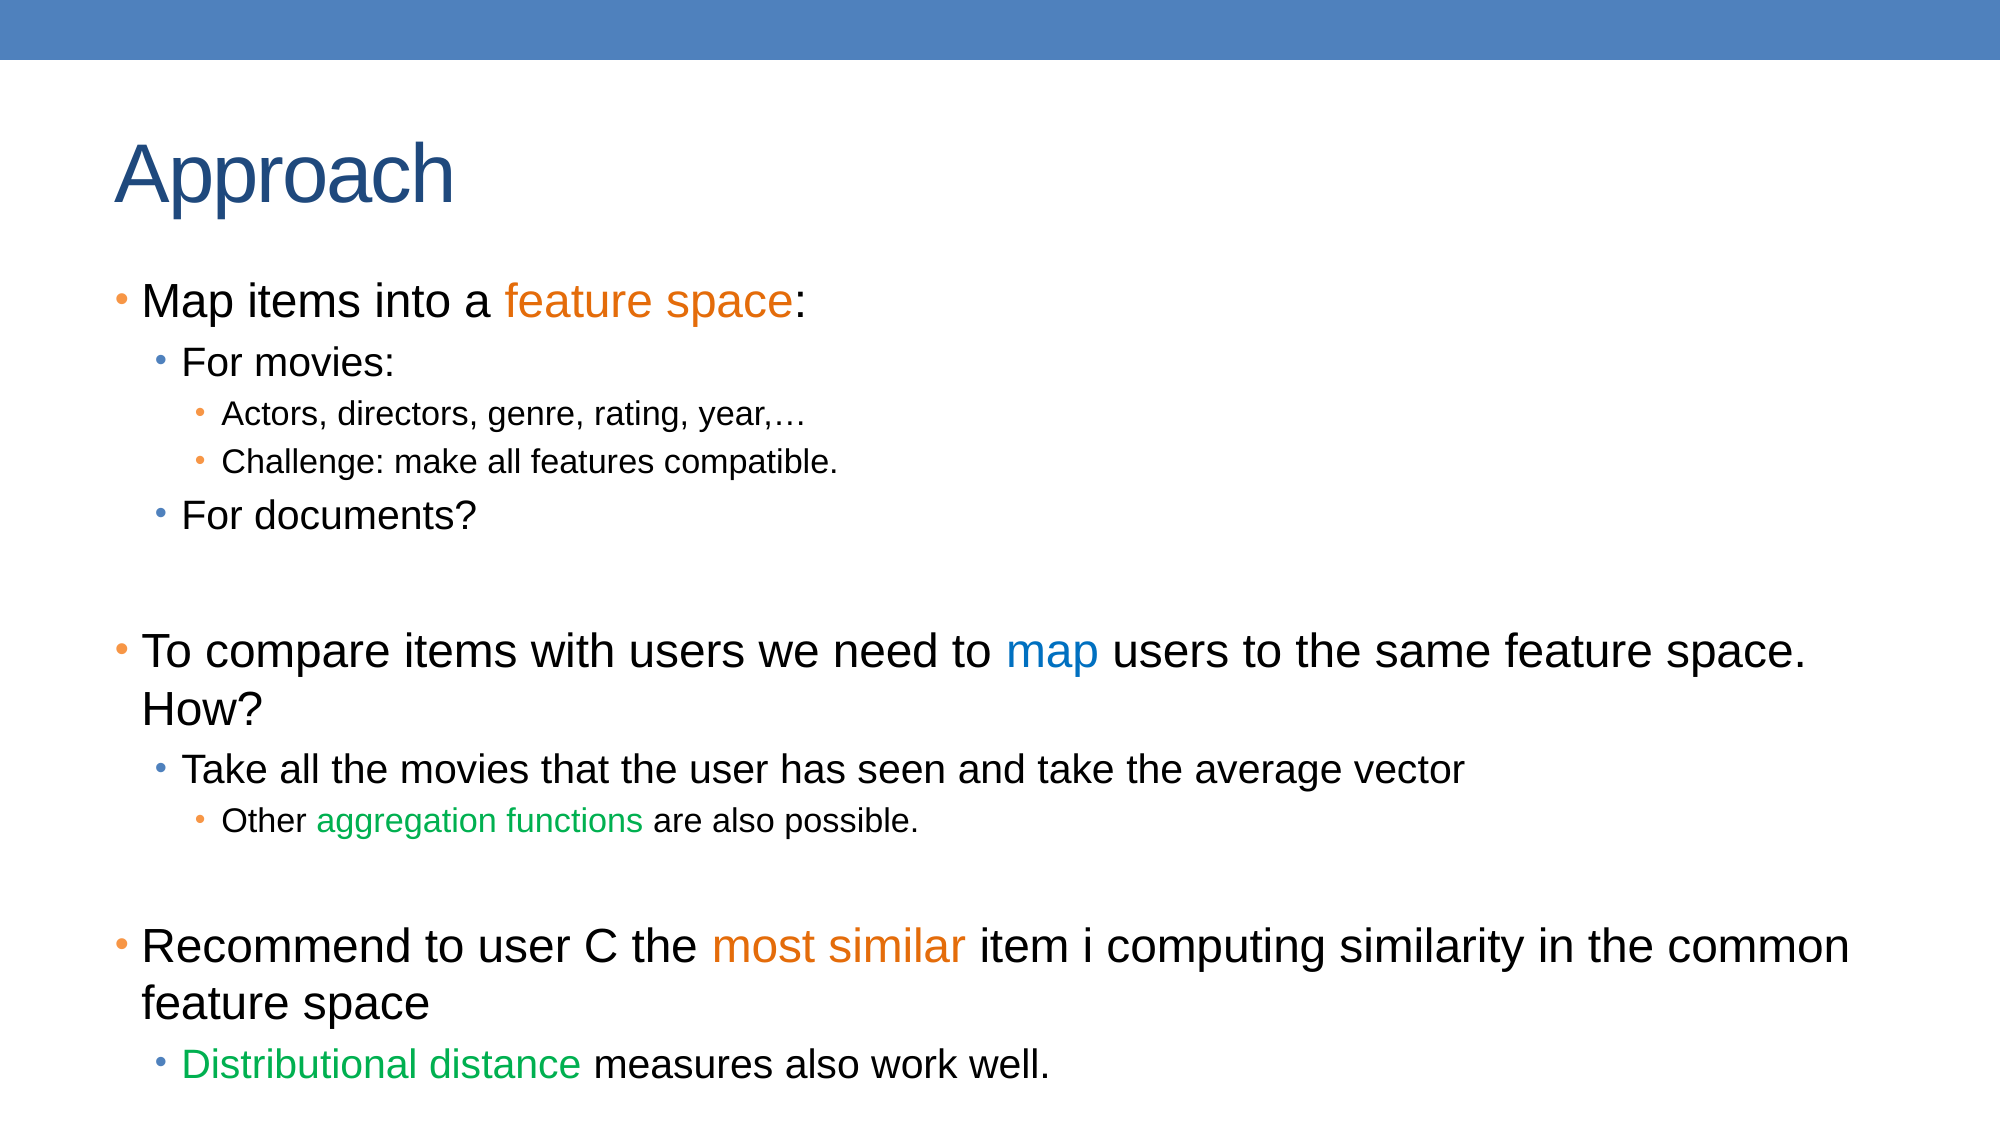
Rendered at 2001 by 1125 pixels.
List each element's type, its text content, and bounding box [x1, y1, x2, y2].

title Approach [99, 87, 1900, 250]
list Map items into a feature space: For movies: Actors, directors, genre, rating, year,… Challenge: make all features compatible. For documents? To compare items with users we need to map users to the same feature space. How? Take all the movies that the user has seen and take the average vector Other aggregation functions are also possible. Recommend to user C the most similar item i computing similarity in the common feature space Distributional distance measures also work well. [99, 262, 1938, 1100]
